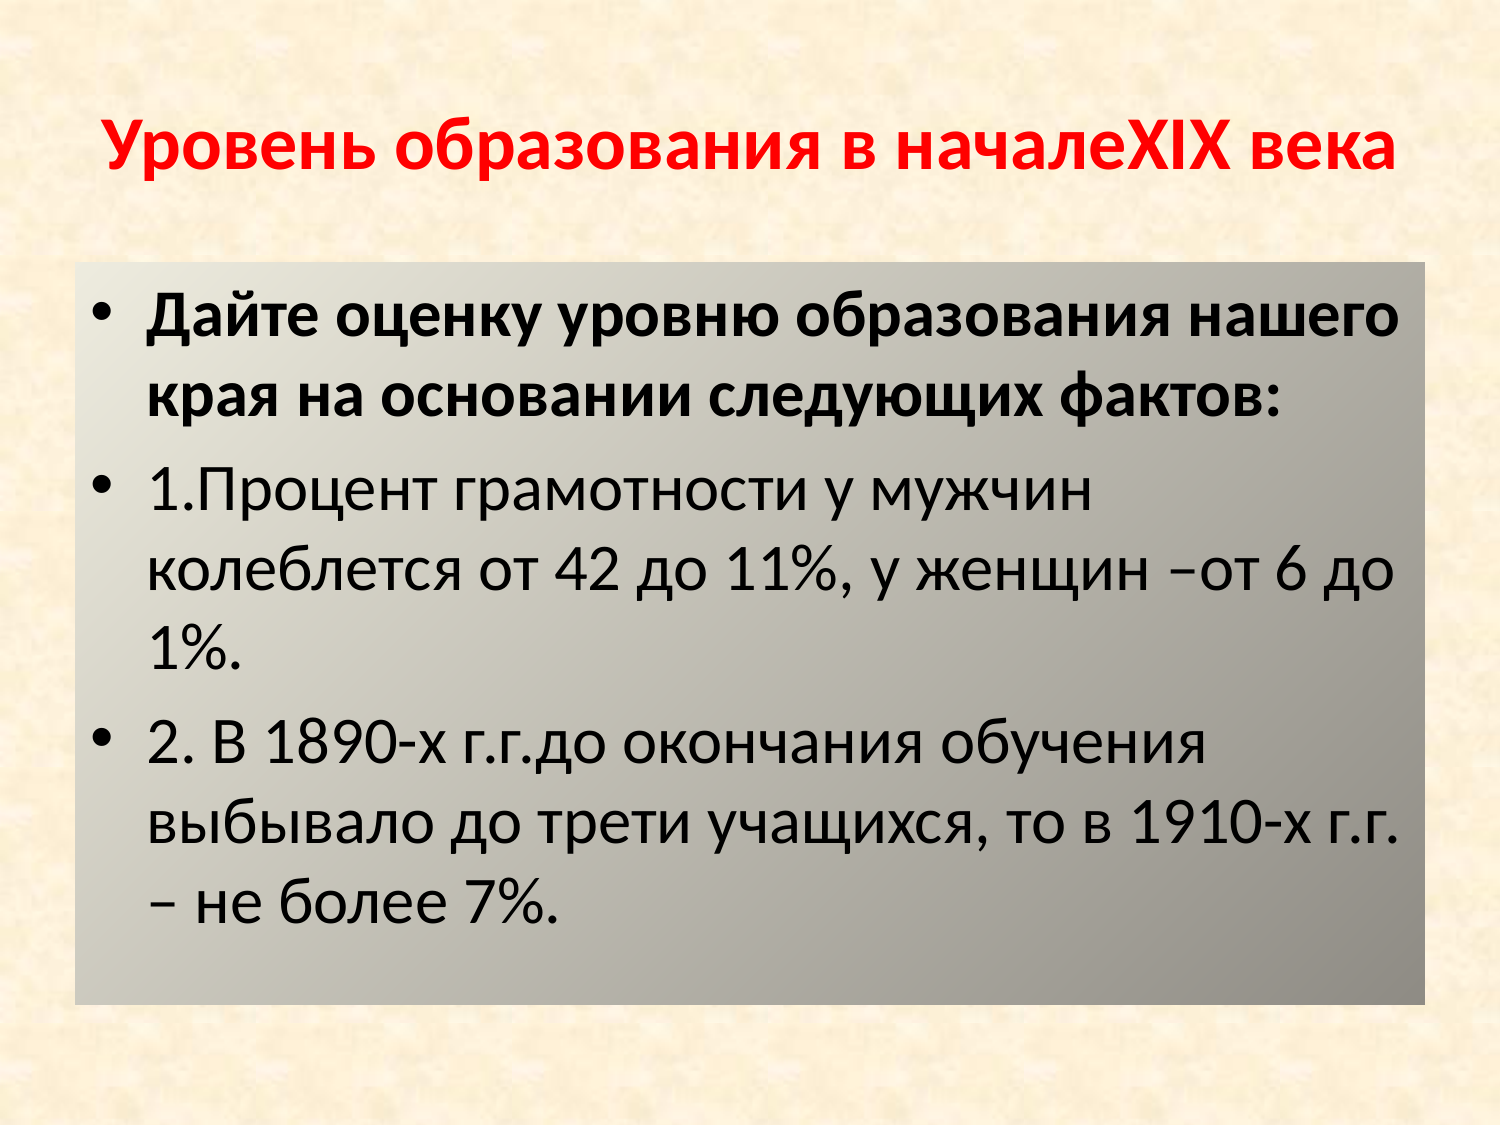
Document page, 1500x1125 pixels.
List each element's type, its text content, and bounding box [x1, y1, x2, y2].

title Уровень образования в началеXIX века [75, 45, 1425, 233]
picture [0, 0, 1500, 1125]
list Дайте оценку уровню образования нашего края на основании следующих фактов: 1.Процент грамотности у мужчин колеблется от 42 до 11%, у женщин –от 6 до 1%. 2. В 1890-х г.г.до окончания обучения выбывало до трети учащихся, то в 1910-х г.г. – не более 7%. [75, 262, 1425, 1005]
